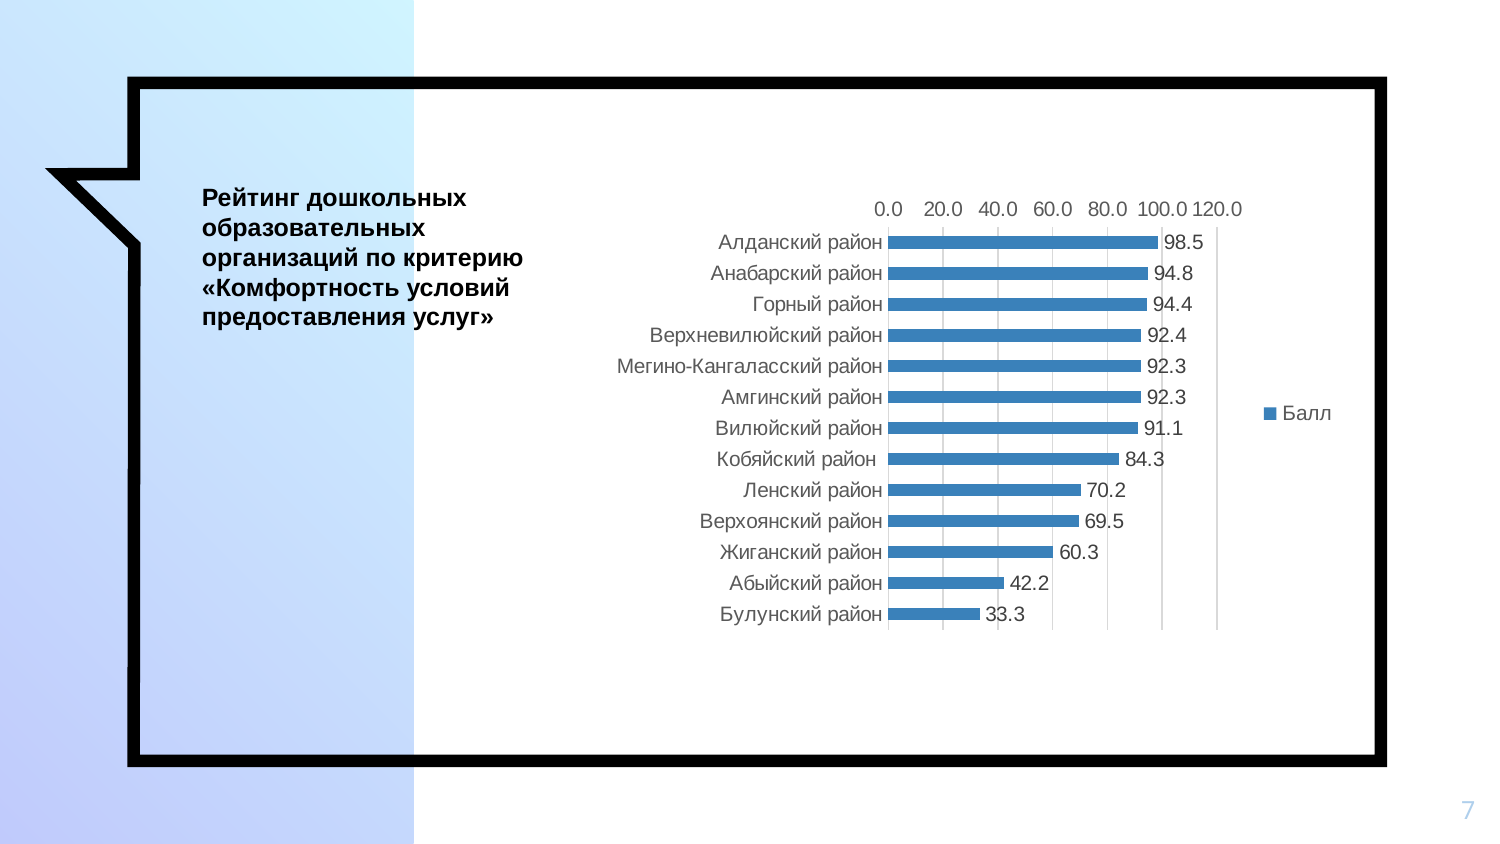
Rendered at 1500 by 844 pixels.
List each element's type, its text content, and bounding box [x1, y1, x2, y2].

text_box Рейтинг дошкольных образовательных организаций по критерию «Комфортность условий предоставления услуг» [187, 173, 602, 339]
chart [601, 188, 1352, 639]
slide_number 7 [1400, 779, 1491, 844]
